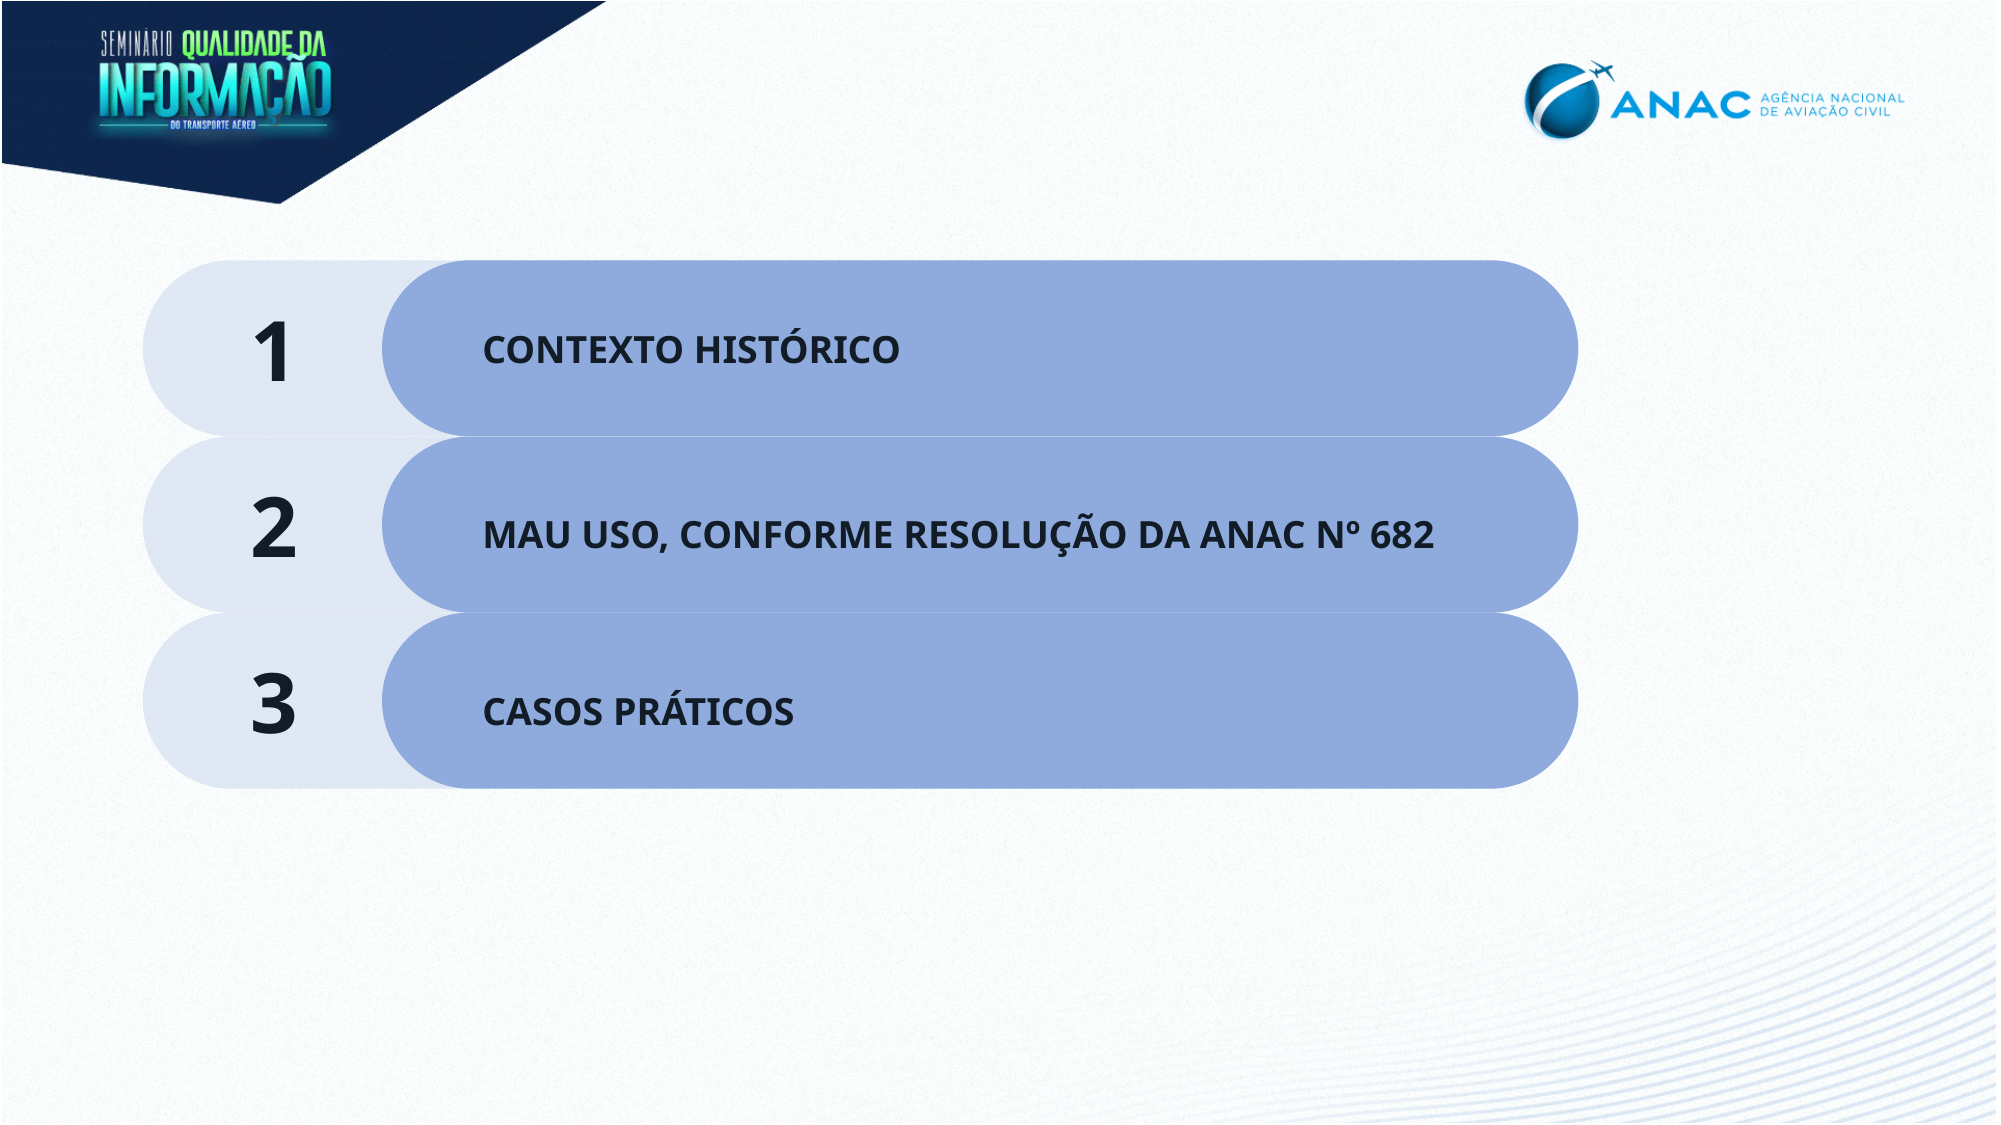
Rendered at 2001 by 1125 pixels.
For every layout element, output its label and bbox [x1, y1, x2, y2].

text_box [142, 260, 1579, 789]
picture [2, 1, 1996, 1123]
